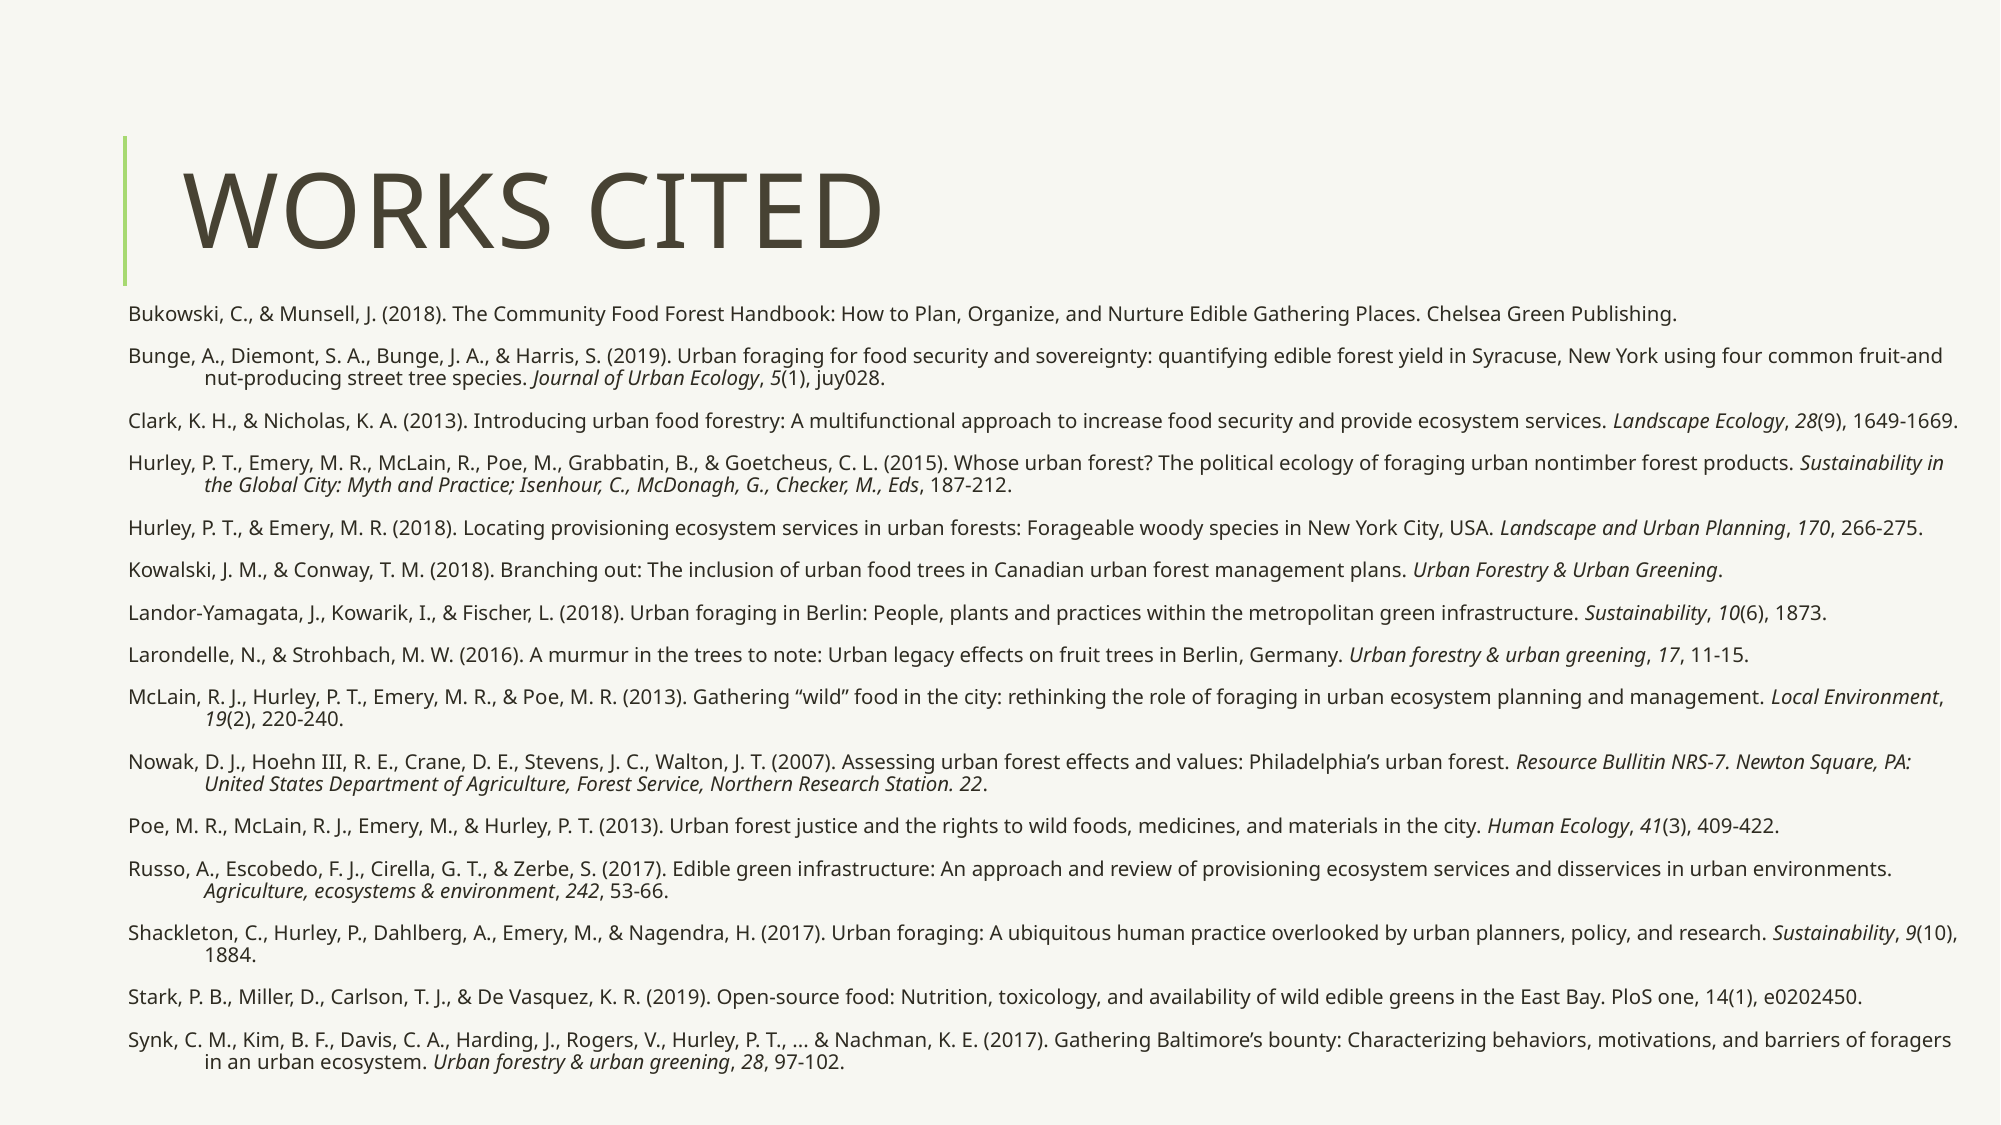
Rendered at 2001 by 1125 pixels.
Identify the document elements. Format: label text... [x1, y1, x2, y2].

title Works Cited [168, 96, 1763, 296]
list Bukowski, C., & Munsell, J. (2018). The Community Food Forest Handbook: How to Plan, Organize, and Nurture Edible Gathering Places. Chelsea Green Publishing. Bunge, A., Diemont, S. A., Bunge, J. A., & Harris, S. (2019). Urban foraging for food security and sovereignty: quantifying edible forest yield in Syracuse, New York using four common fruit-and nut-producing street tree species. Journal of Urban Ecology, 5(1), juy028. Clark, K. H., & Nicholas, K. A. (2013). Introducing urban food forestry: A multifunctional approach to increase food security and provide ecosystem services. Landscape Ecology, 28(9), 1649-1669. Hurley, P. T., Emery, M. R., McLain, R., Poe, M., Grabbatin, B., & Goetcheus, C. L. (2015). Whose urban forest? The political ecology of foraging urban nontimber forest products. Sustainability in the Global City: Myth and Practice; Isenhour, C., McDonagh, G., Checker, M., Eds, 187-212. Hurley, P. T., & Emery, M. R. (2018). Locating provisioning ecosystem services in urban forests: Forageable woody species in New York City, USA. Landscape and Urban Planning, 170, 266-275. Kowalski, J. M., & Conway, T. M. (2018). Branching out: The inclusion of urban food trees in Canadian urban forest management plans. Urban Forestry & Urban Greening. Landor-Yamagata, J., Kowarik, I., & Fischer, L. (2018). Urban foraging in Berlin: People, plants and practices within the metropolitan green infrastructure. Sustainability, 10(6), 1873. Larondelle, N., & Strohbach, M. W. (2016). A murmur in the trees to note: Urban legacy effects on fruit trees in Berlin, Germany. Urban forestry & urban greening, 17, 11-15. McLain, R. J., Hurley, P. T., Emery, M. R., & Poe, M. R. (2013). Gathering “wild” food in the city: rethinking the role of foraging in urban ecosystem planning and management. Local Environment, 19(2), 220-240. Nowak, D. J., Hoehn III, R. E., Crane, D. E., Stevens, J. C., Walton, J. T. (2007). Assessing urban forest effects and values: Philadelphia’s urban forest. Resource Bullitin NRS-7. Newton Square, PA: United States Department of Agriculture, Forest Service, Northern Research Station. 22. Poe, M. R., McLain, R. J., Emery, M., & Hurley, P. T. (2013). Urban forest justice and the rights to wild foods, medicines, and materials in the city. Human Ecology, 41(3), 409-422. Russo, A., Escobedo, F. J., Cirella, G. T., & Zerbe, S. (2017). Edible green infrastructure: An approach and review of provisioning ecosystem services and disservices in urban environments. Agriculture, ecosystems & environment, 242, 53-66. Shackleton, C., Hurley, P., Dahlberg, A., Emery, M., & Nagendra, H. (2017). Urban foraging: A ubiquitous human practice overlooked by urban planners, policy, and research. Sustainability, 9(10), 1884. Stark, P. B., Miller, D., Carlson, T. J., & De Vasquez, K. R. (2019). Open-source food: Nutrition, toxicology, and availability of wild edible greens in the East Bay. PloS one, 14(1), e0202450. Synk, C. M., Kim, B. F., Davis, C. A., Harding, J., Rogers, V., Hurley, P. T., ... & Nachman, K. E. (2017). Gathering Baltimore’s bounty: Characterizing behaviors, motivations, and barriers of foragers in an urban ecosystem. Urban forestry & urban greening, 28, 97-102. [120, 296, 1972, 1107]
